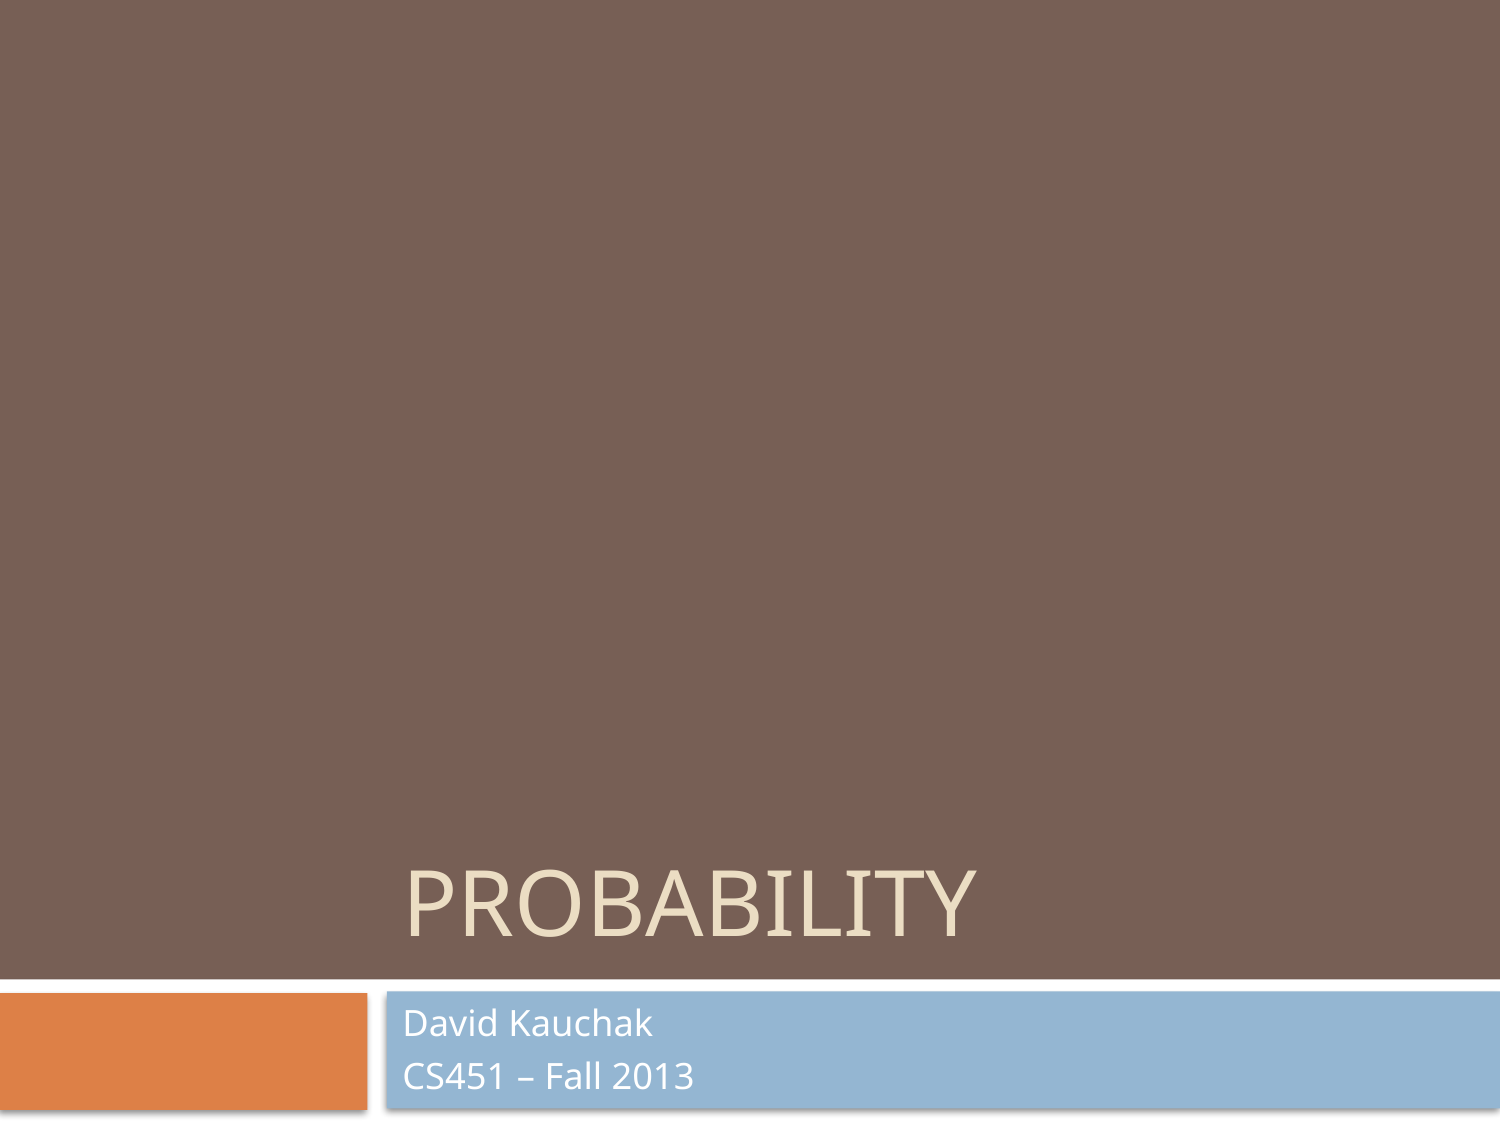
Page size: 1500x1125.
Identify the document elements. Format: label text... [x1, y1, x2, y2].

subtitle David Kauchak CS451 – Fall 2013 [387, 992, 1488, 1105]
title Probability [387, 662, 1450, 963]
